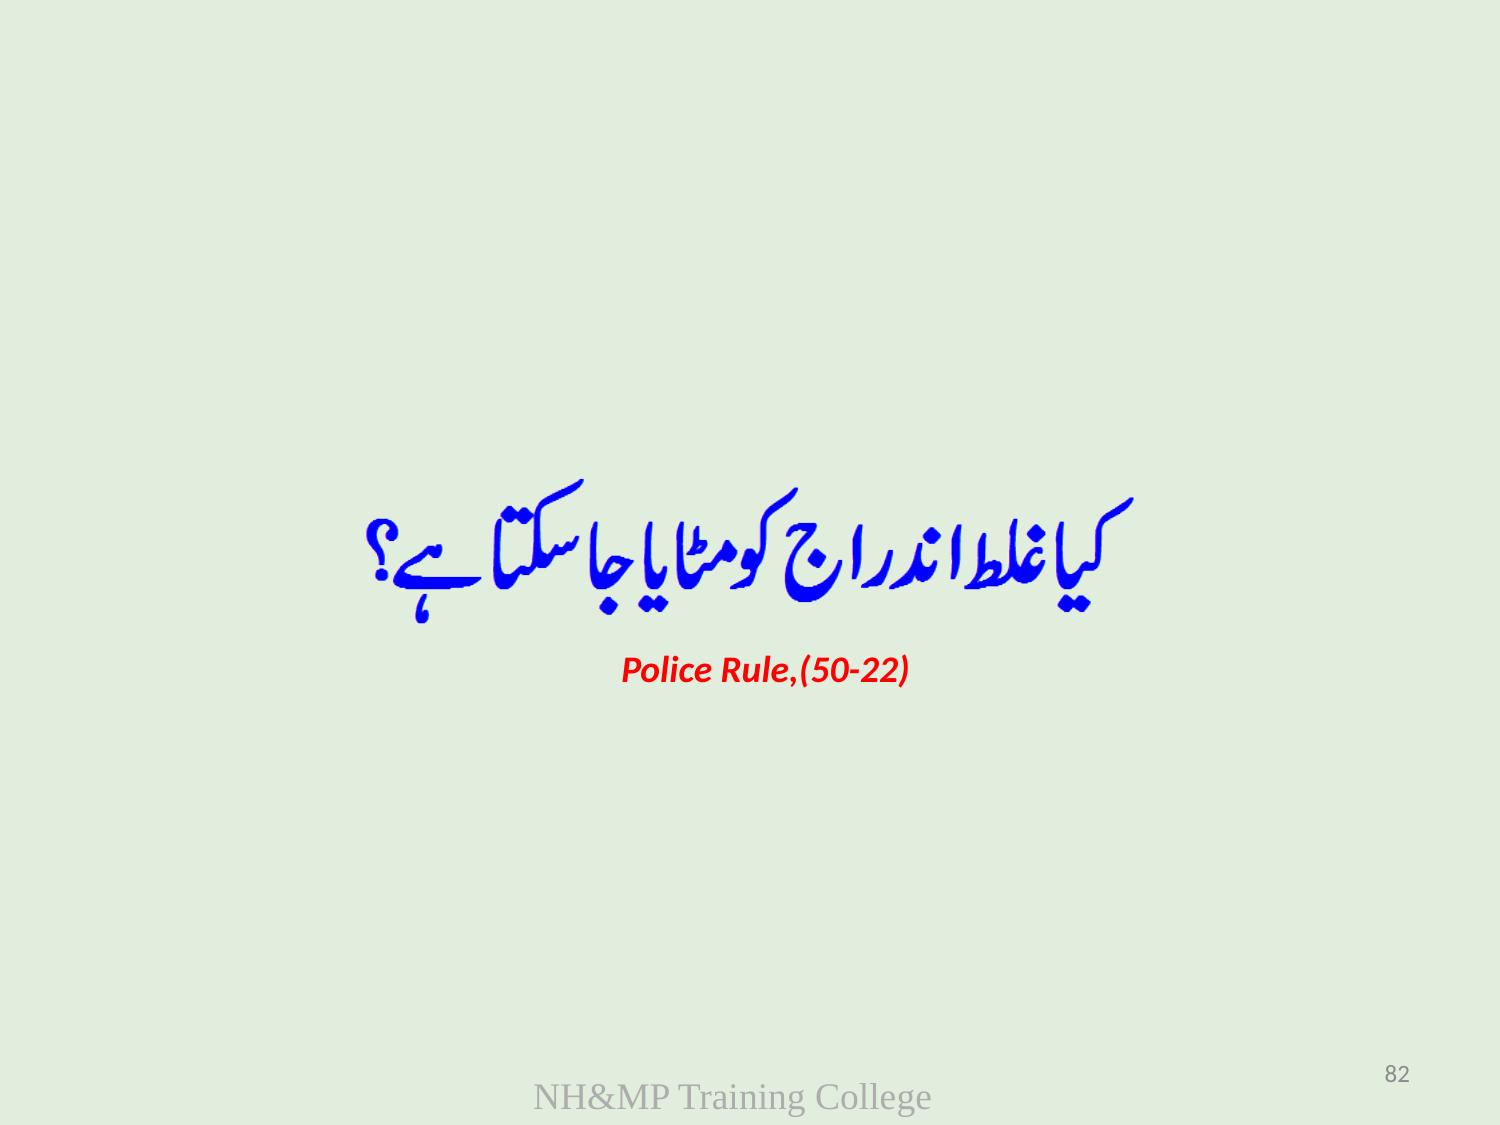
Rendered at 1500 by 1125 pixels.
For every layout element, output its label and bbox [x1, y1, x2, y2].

picture [0, 203, 1500, 1125]
